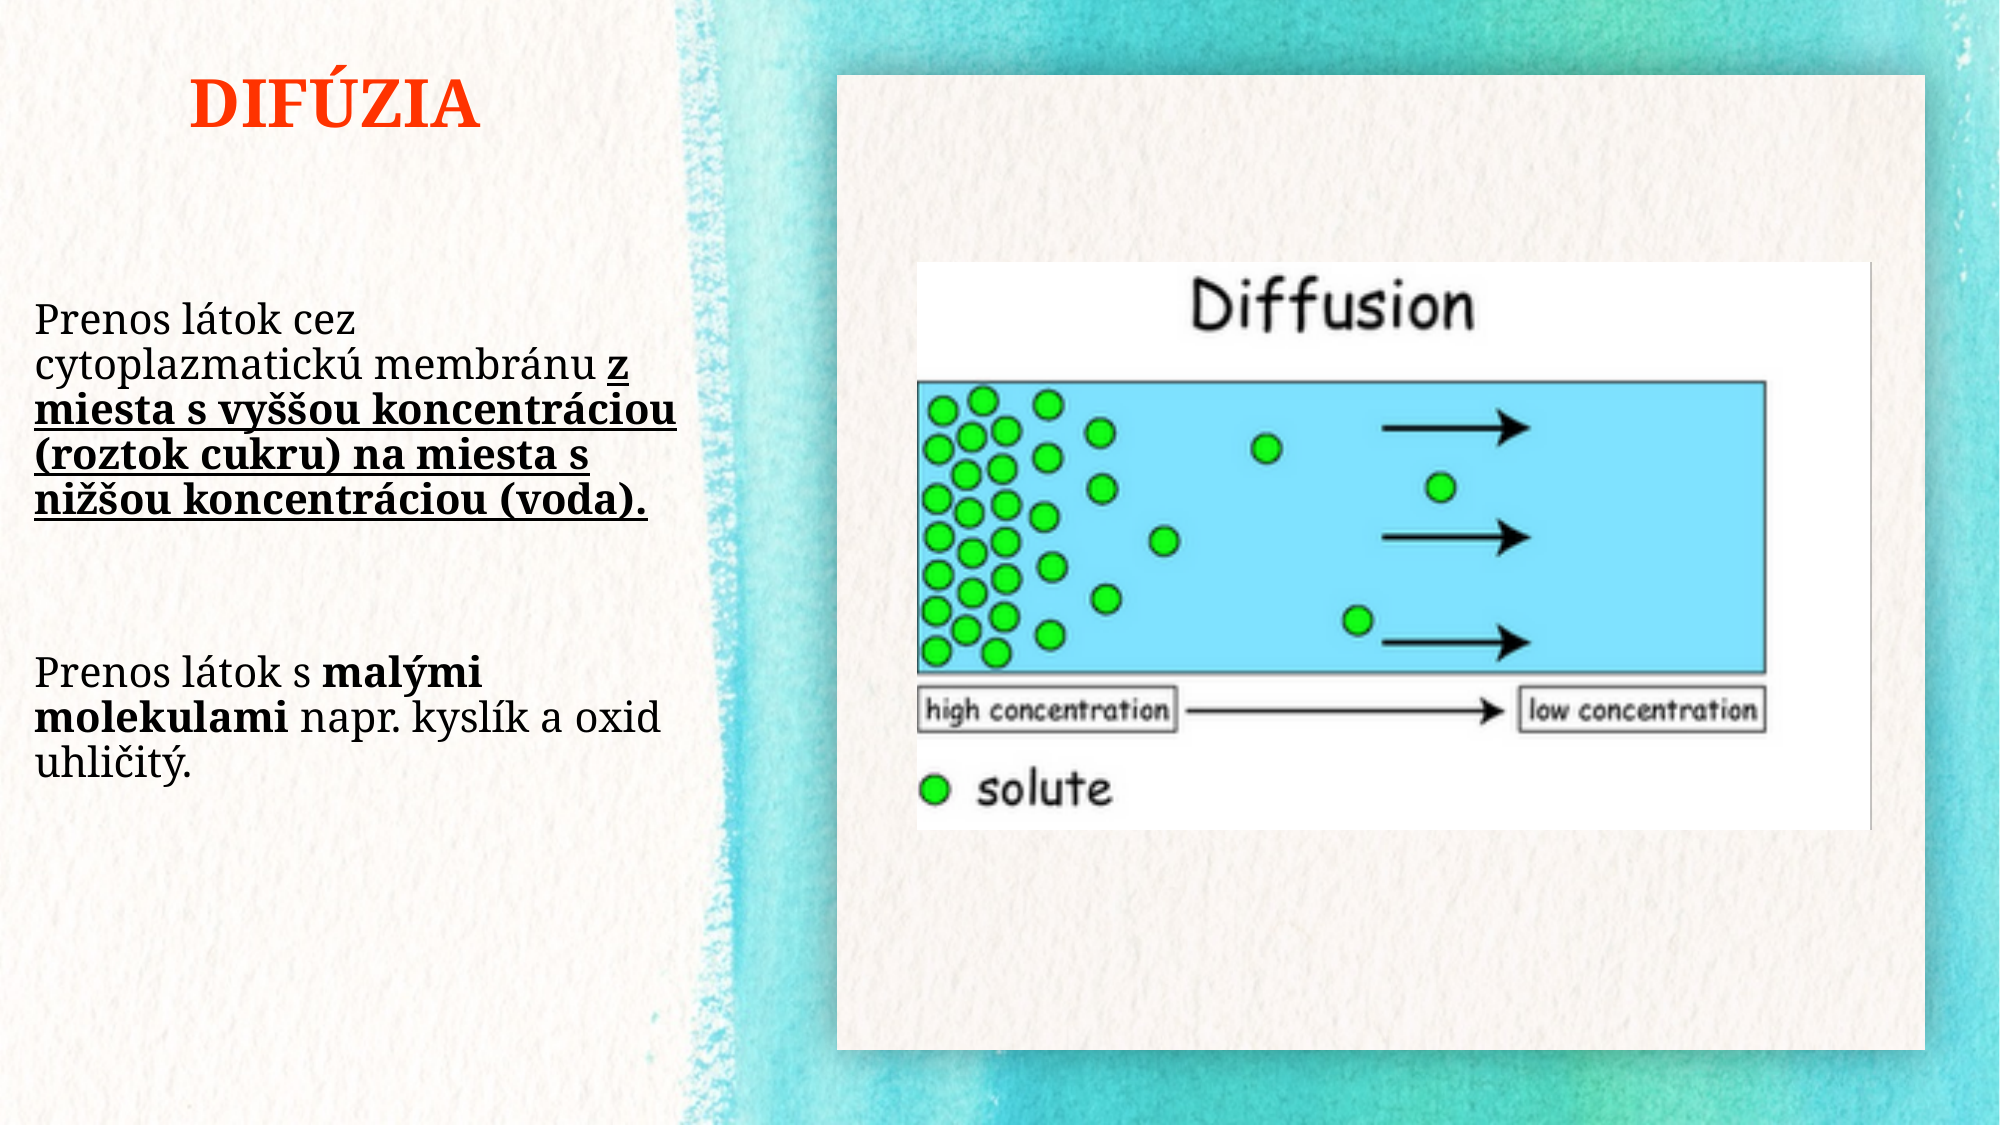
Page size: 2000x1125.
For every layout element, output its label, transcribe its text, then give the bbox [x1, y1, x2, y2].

title DIFÚZIA [66, 30, 605, 149]
list Prenos látok cez cytoplazmatickú membránu z miesta s vyššou koncentráciou (roztok cukru) na miesta s nižšou koncentráciou (voda). Prenos látok s malými molekulami napr. kyslík a oxid uhličitý. [19, 290, 705, 1012]
picture [0, 0, 2000, 1125]
